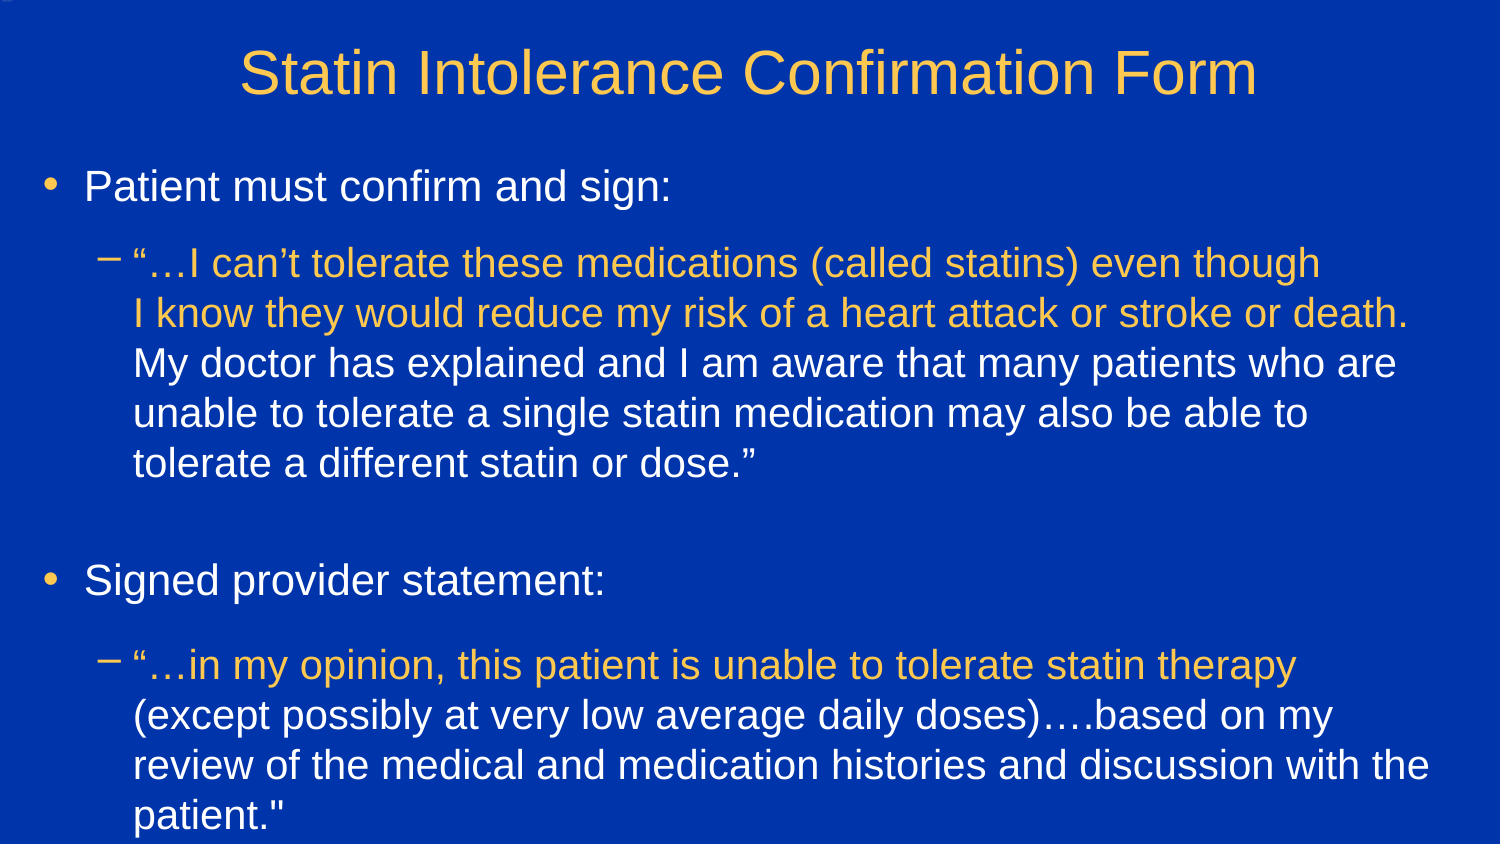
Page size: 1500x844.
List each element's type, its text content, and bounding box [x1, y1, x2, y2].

list Patient must confirm and sign: “…I can’t tolerate these medications (called statins) even though I know they would reduce my risk of a heart attack or stroke or death. My doctor has explained and I am aware that many patients who are unable to tolerate a single statin medication may also be able to tolerate a different statin or dose.” Signed provider statement: “…in my opinion, this patient is unable to tolerate statin therapy (except possibly at very low average daily doses)….based on my review of the medical and medication histories and discussion with the patient." [26, 150, 1459, 804]
title Statin Intolerance Confirmation Form [112, 9, 1388, 130]
